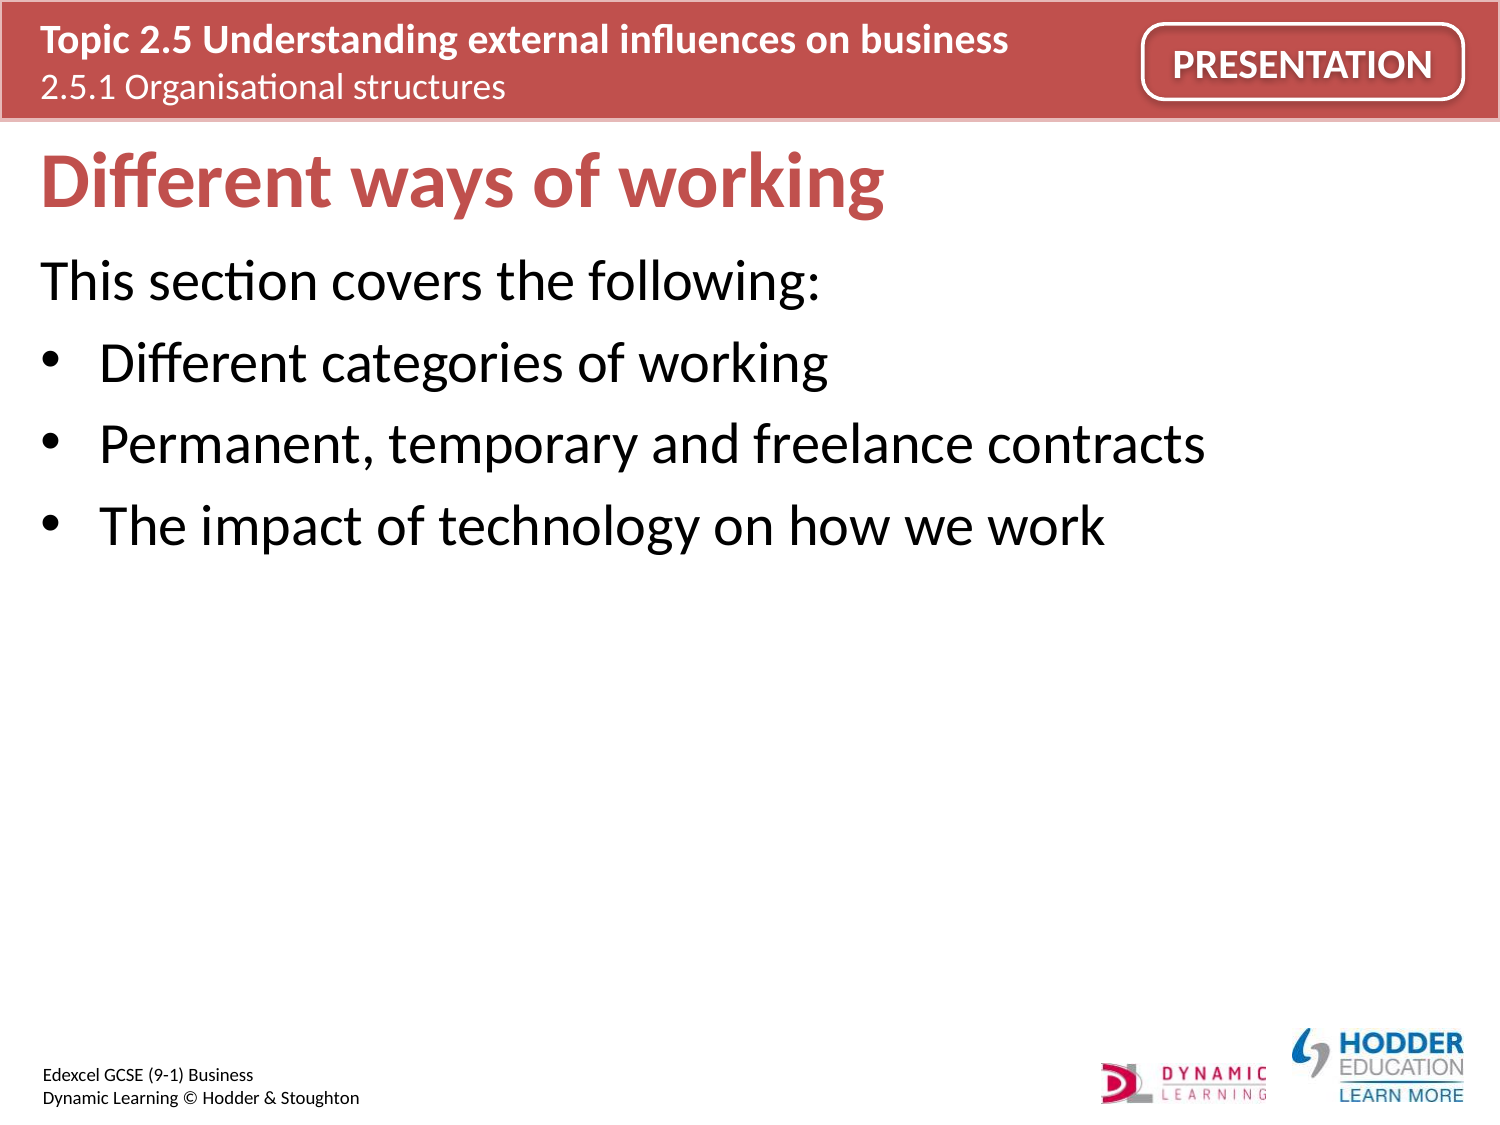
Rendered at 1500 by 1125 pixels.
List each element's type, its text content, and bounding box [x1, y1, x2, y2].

title Different ways of working [25, 121, 1500, 234]
list This section covers the following: Different categories of working Permanent, temporary and freelance contracts The impact of technology on how we work [25, 234, 1464, 1005]
picture [1101, 1063, 1266, 1104]
picture [1292, 1028, 1464, 1102]
